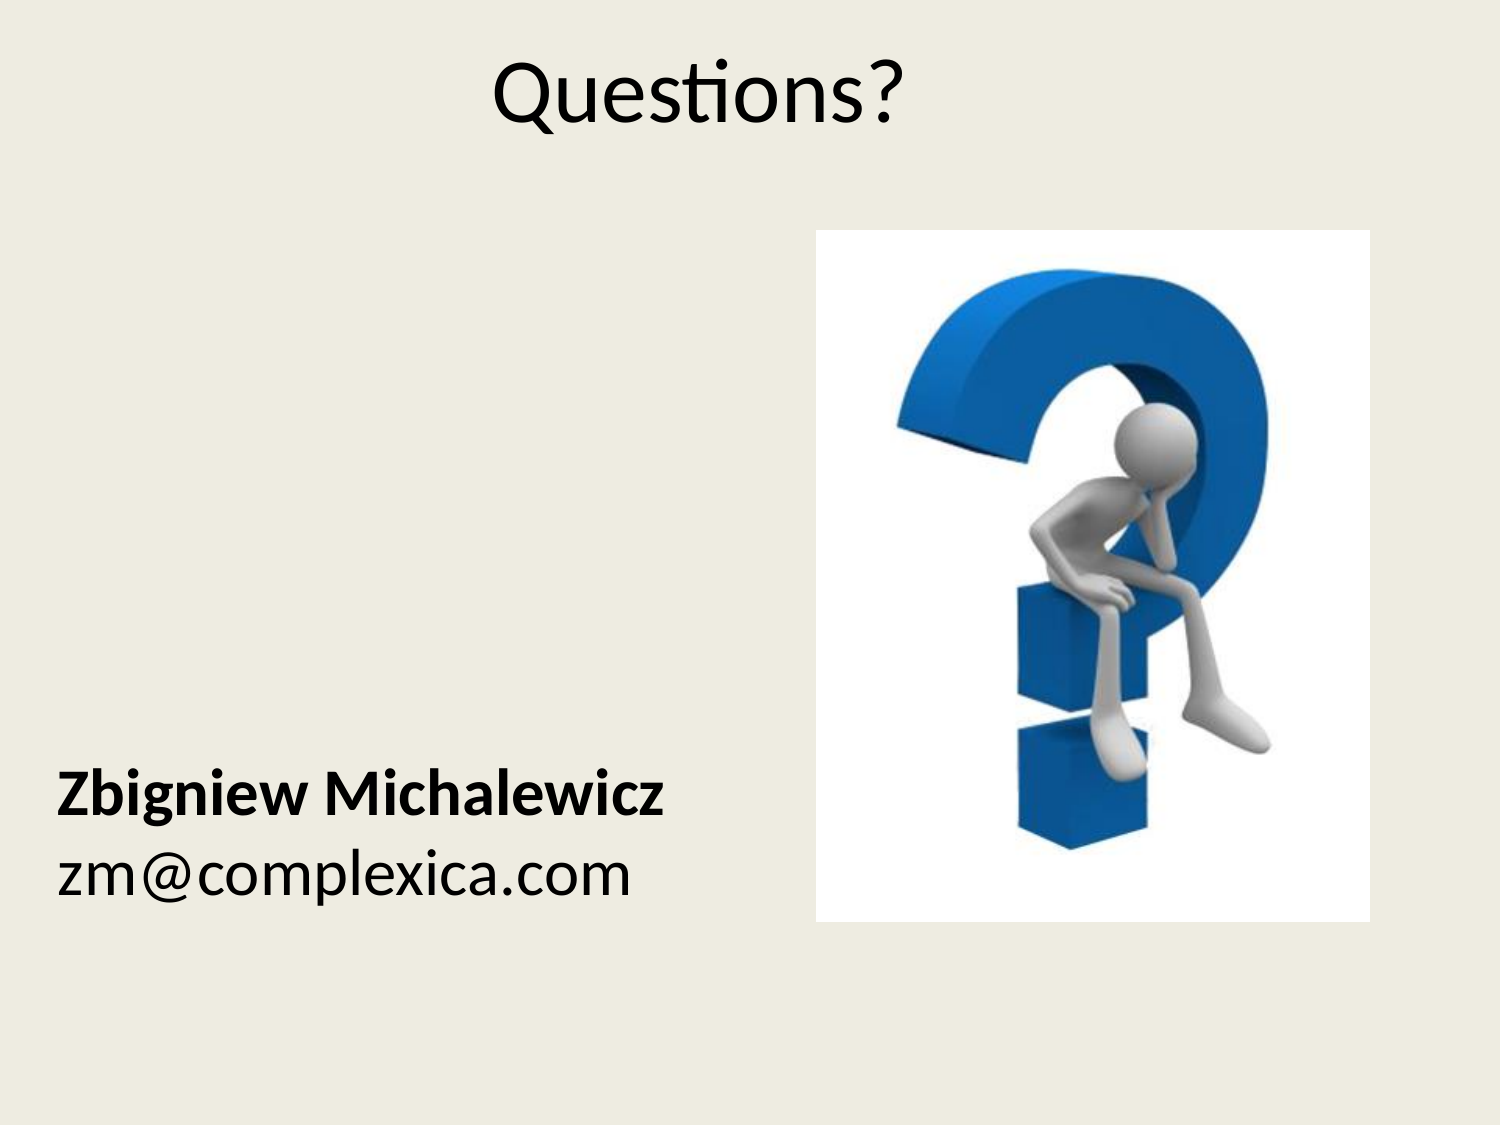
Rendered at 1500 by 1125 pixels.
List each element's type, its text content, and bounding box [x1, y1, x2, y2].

text_box Zbigniew Michalewicz zm@complexica.com [42, 757, 1093, 1037]
title Questions? [0, 37, 1400, 162]
picture [815, 229, 1370, 922]
